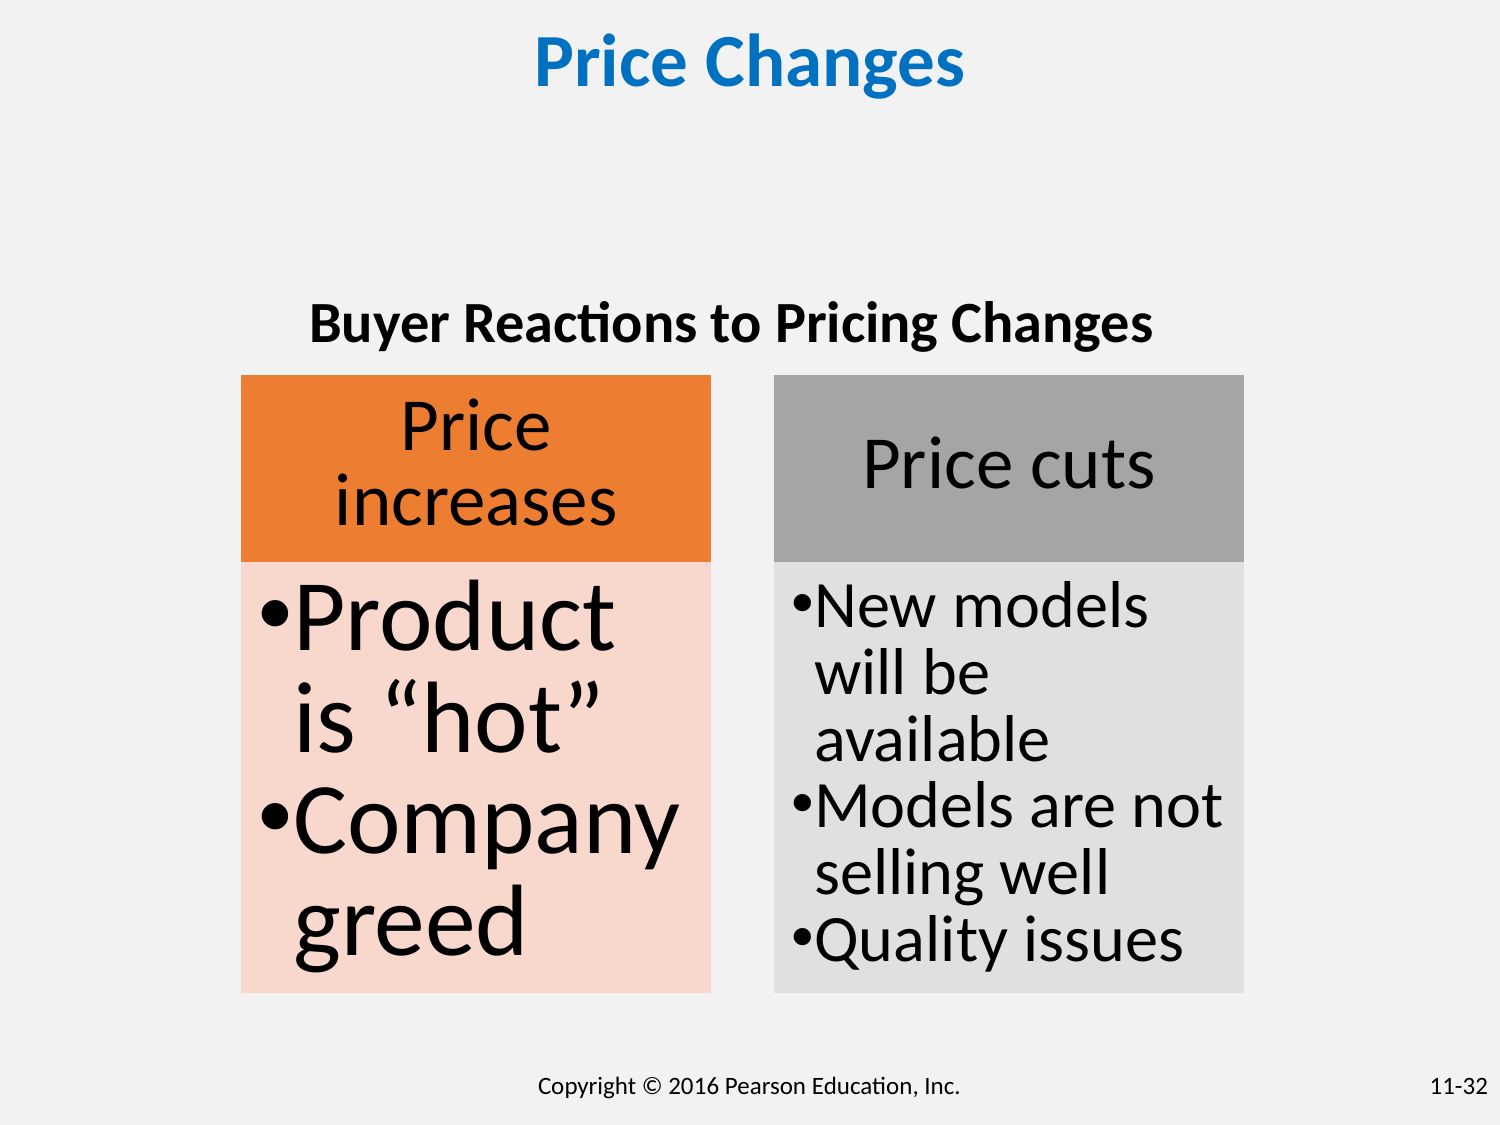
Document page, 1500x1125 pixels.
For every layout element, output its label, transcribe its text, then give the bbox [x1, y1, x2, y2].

text_box Price Changes [112, 20, 1388, 109]
text_box 11-32 [1359, 1062, 1500, 1108]
list Buyer Reactions to Pricing Changes [55, 283, 1408, 362]
text_box Copyright © 2016 Pearson Education, Inc. [432, 1062, 1068, 1108]
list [242, 375, 1244, 993]
